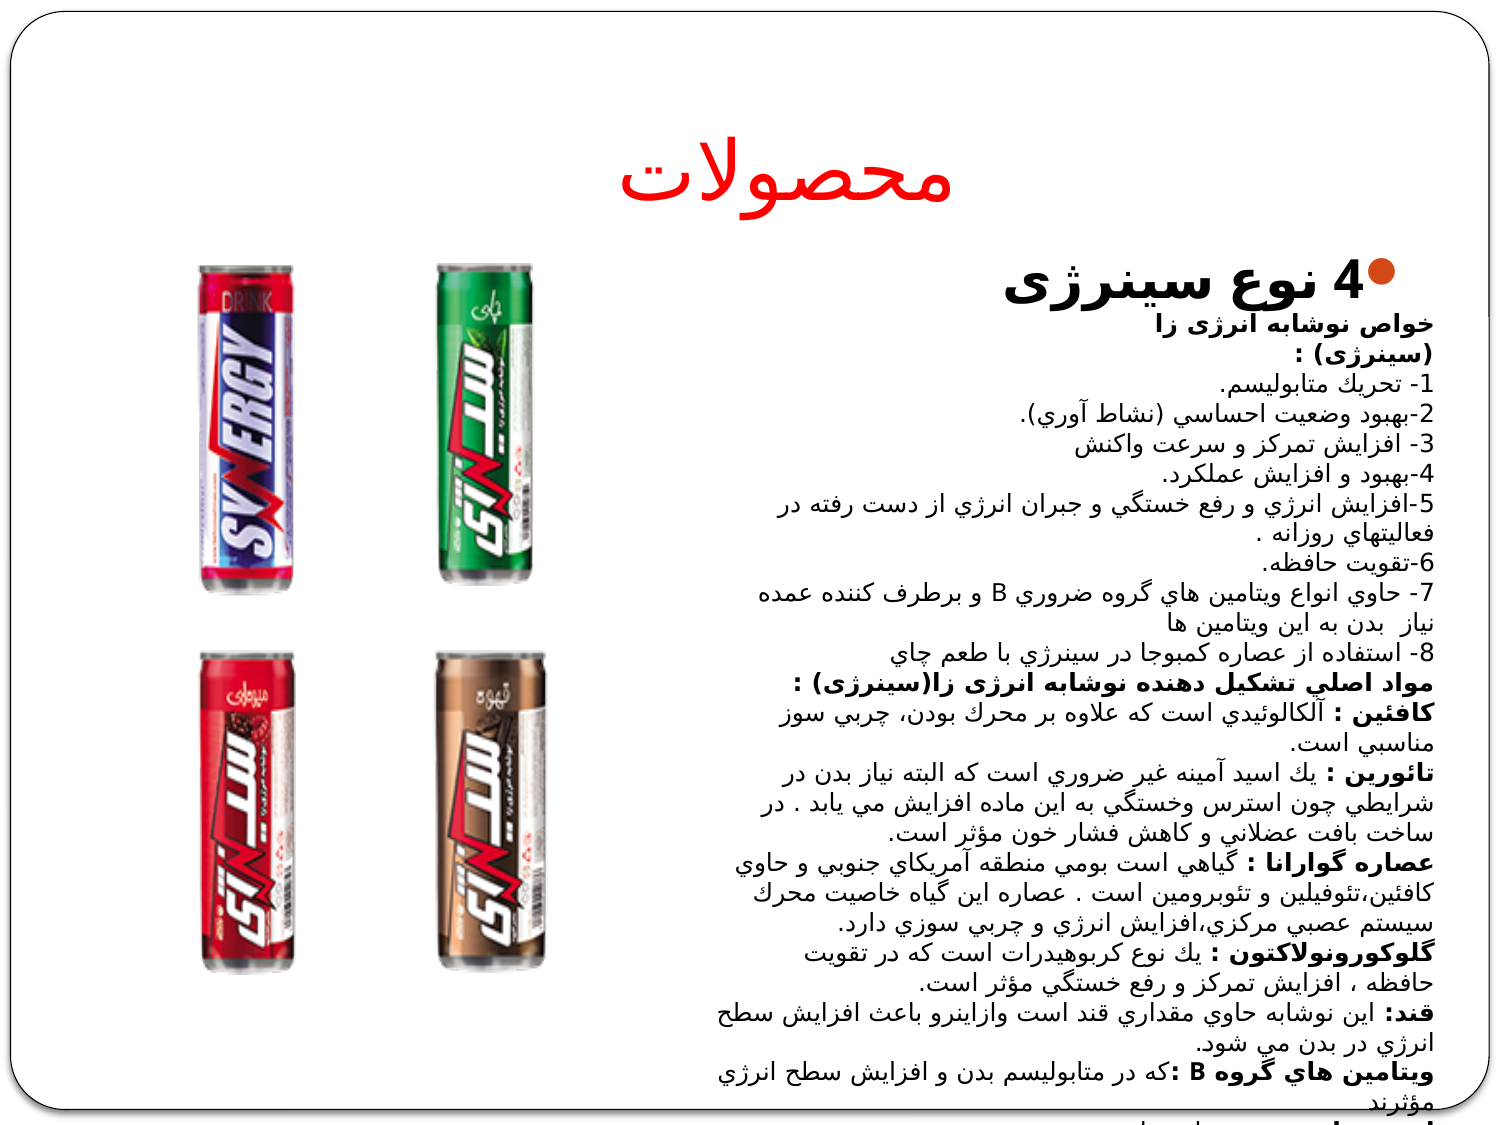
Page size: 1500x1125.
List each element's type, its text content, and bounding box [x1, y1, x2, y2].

picture [128, 649, 638, 976]
picture [124, 262, 613, 601]
text_box خواص نوشابه انرژی زا (سینرژی) : 1- تحريك متابوليسم. 2-بهبود وضعيت احساسي (نشاط آوري). 3- افزايش تمركز و سرعت واكنش 4-بهبود و افزايش عملكرد. 5-افزايش انرژي و رفع خستگي و جبران انرژي از دست رفته در فعاليتهاي روزانه . 6-تقويت حافظه. 7- حاوي انواع ويتامين هاي گروه ضروري B و برطرف كننده عمده نياز بدن به اين ويتامين ها 8- استفاده از عصاره كمبوجا در سينرژي با طعم چاي مواد اصلي تشكيل دهنده نوشابه انرژی زا(سینرژی) : كافئين : آلكالوئيدي است كه علاوه بر محرك بودن، چربي سوز مناسبي است. تائورين : يك اسيد آمينه غير ضروري است كه البته نياز بدن در شرايطي چون استرس وخستگي به اين ماده افزايش مي يابد . در ساخت بافت عضلاني و كاهش فشار خون مؤثر است. عصاره گوارانا : گياهي است بومي منطقه آمريكاي جنوبي و حاوي كافئين،تئوفيلين و تئوبرومين است . عصاره اين گياه خاصيت محرك سيستم عصبي مركزي،افزايش انرژي و چربي سوزي دارد. گلوكورونولاكتون : يك نوع كربوهيدرات است كه در تقويت حافظه ، افزايش تمركز و رفع خستگي مؤثر است. قند: اين نوشابه حاوي مقداري قند است وازاينرو باعث افزايش سطح انرژي در بدن مي شود. ويتامين هاي گروه B :كه در متابوليسم بدن و افزايش سطح انرژي مؤثرند اينوزيتول : نوعي ويتامين است. آنتي اكسيدانها، طعم دهنده ها و رنگهاي غذايي. [699, 299, 1450, 1125]
title محصولات [150, 45, 1425, 233]
list 4 نوع سینرژی [150, 237, 1425, 988]
